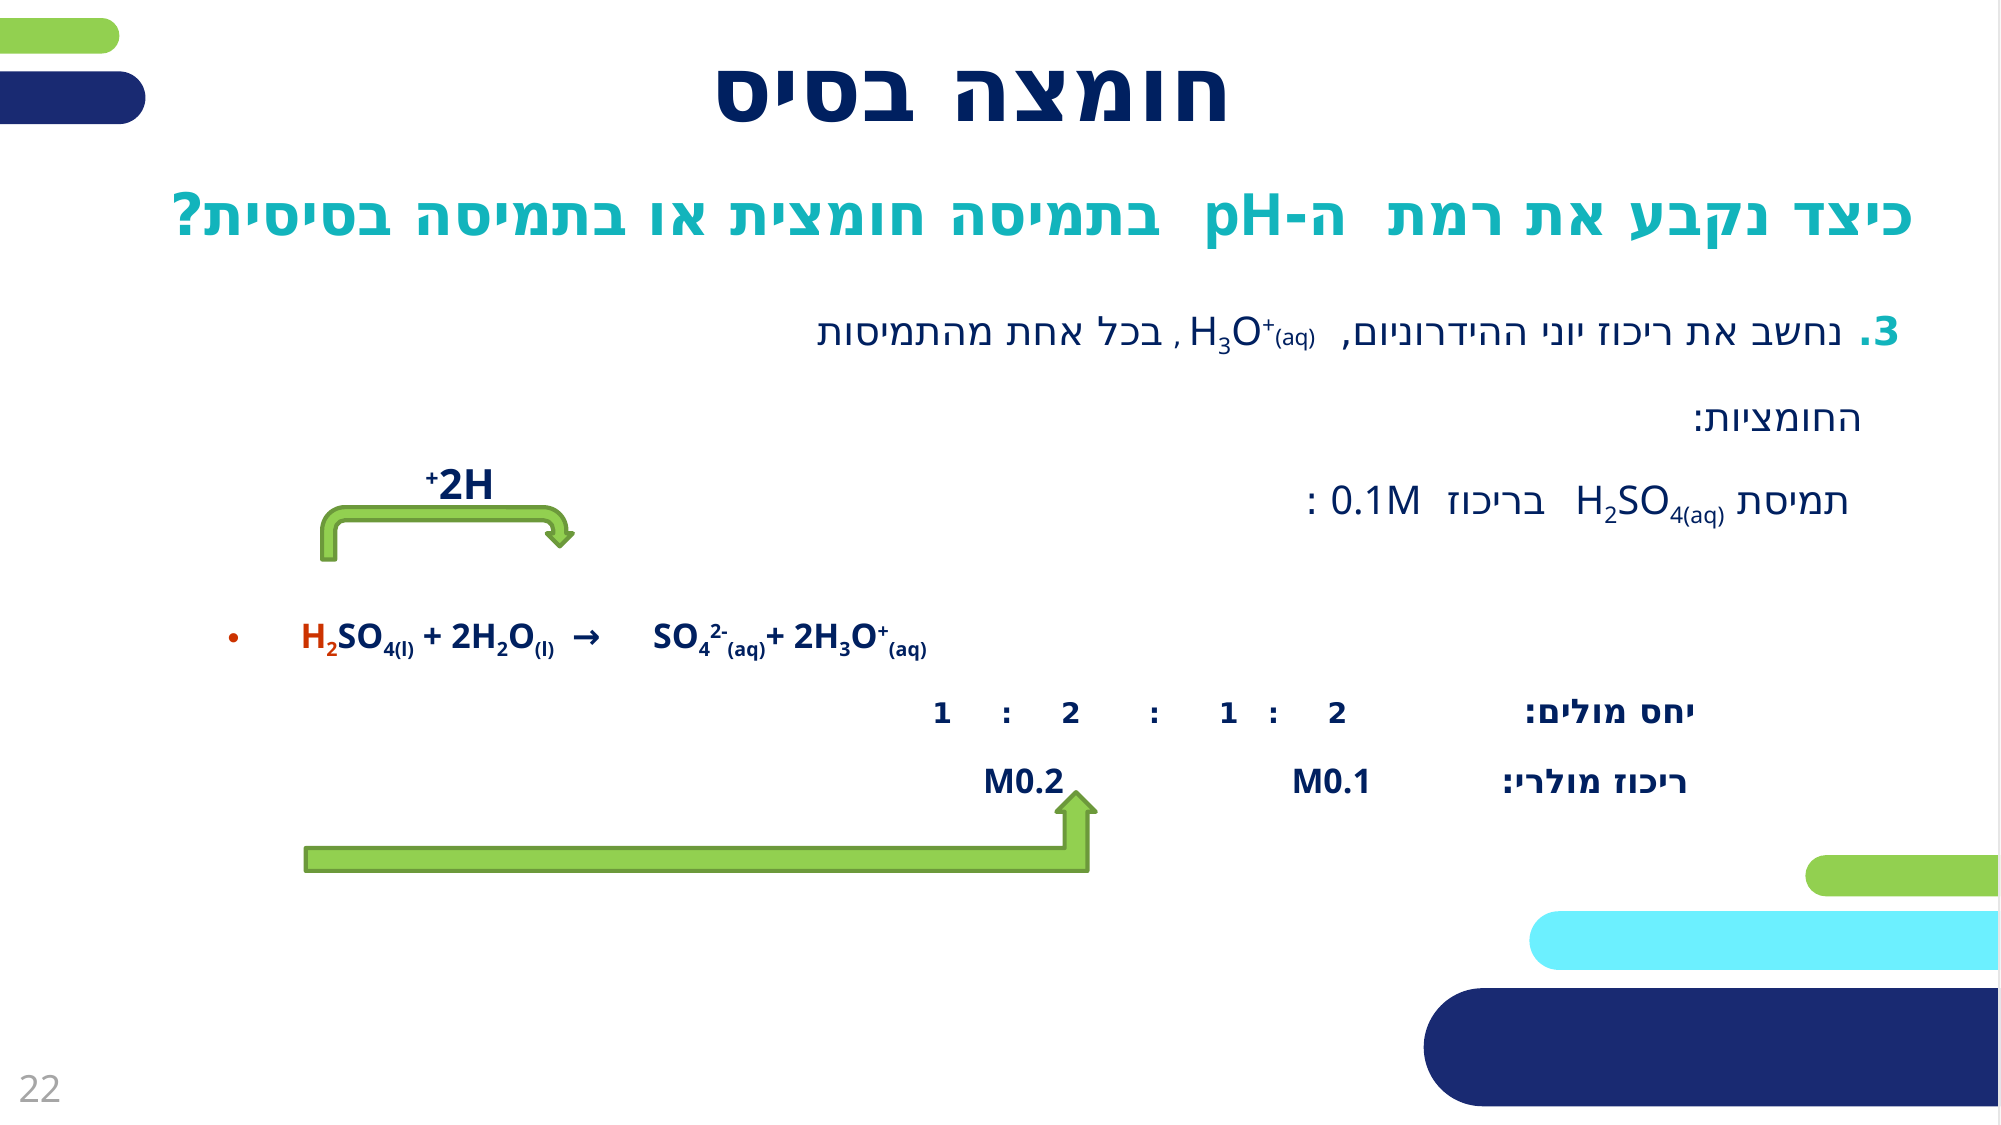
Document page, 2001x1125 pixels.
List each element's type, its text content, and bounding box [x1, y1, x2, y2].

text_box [305, 449, 1096, 872]
list כיצד נקבע את רמת ה-pH בתמיסה חומצית או בתמיסה בסיסית? [84, 167, 1916, 243]
title חומצה בסיס [168, 25, 1776, 144]
list 3. נחשב את ריכוז יוני ההידרוניום, H3O+(aq) , בכל אחת מהתמיסות החומציות: תמיסת H2SO4(aq) בריכוז 0.1M : H2SO4(l) + 2H2O(l) → SO42-(aq)+ 2H3O+(aq) יחס מולים: 2 : 1 : 2 : 1 ריכוז מולרי: M0.2 M0.1 [212, 271, 1916, 869]
